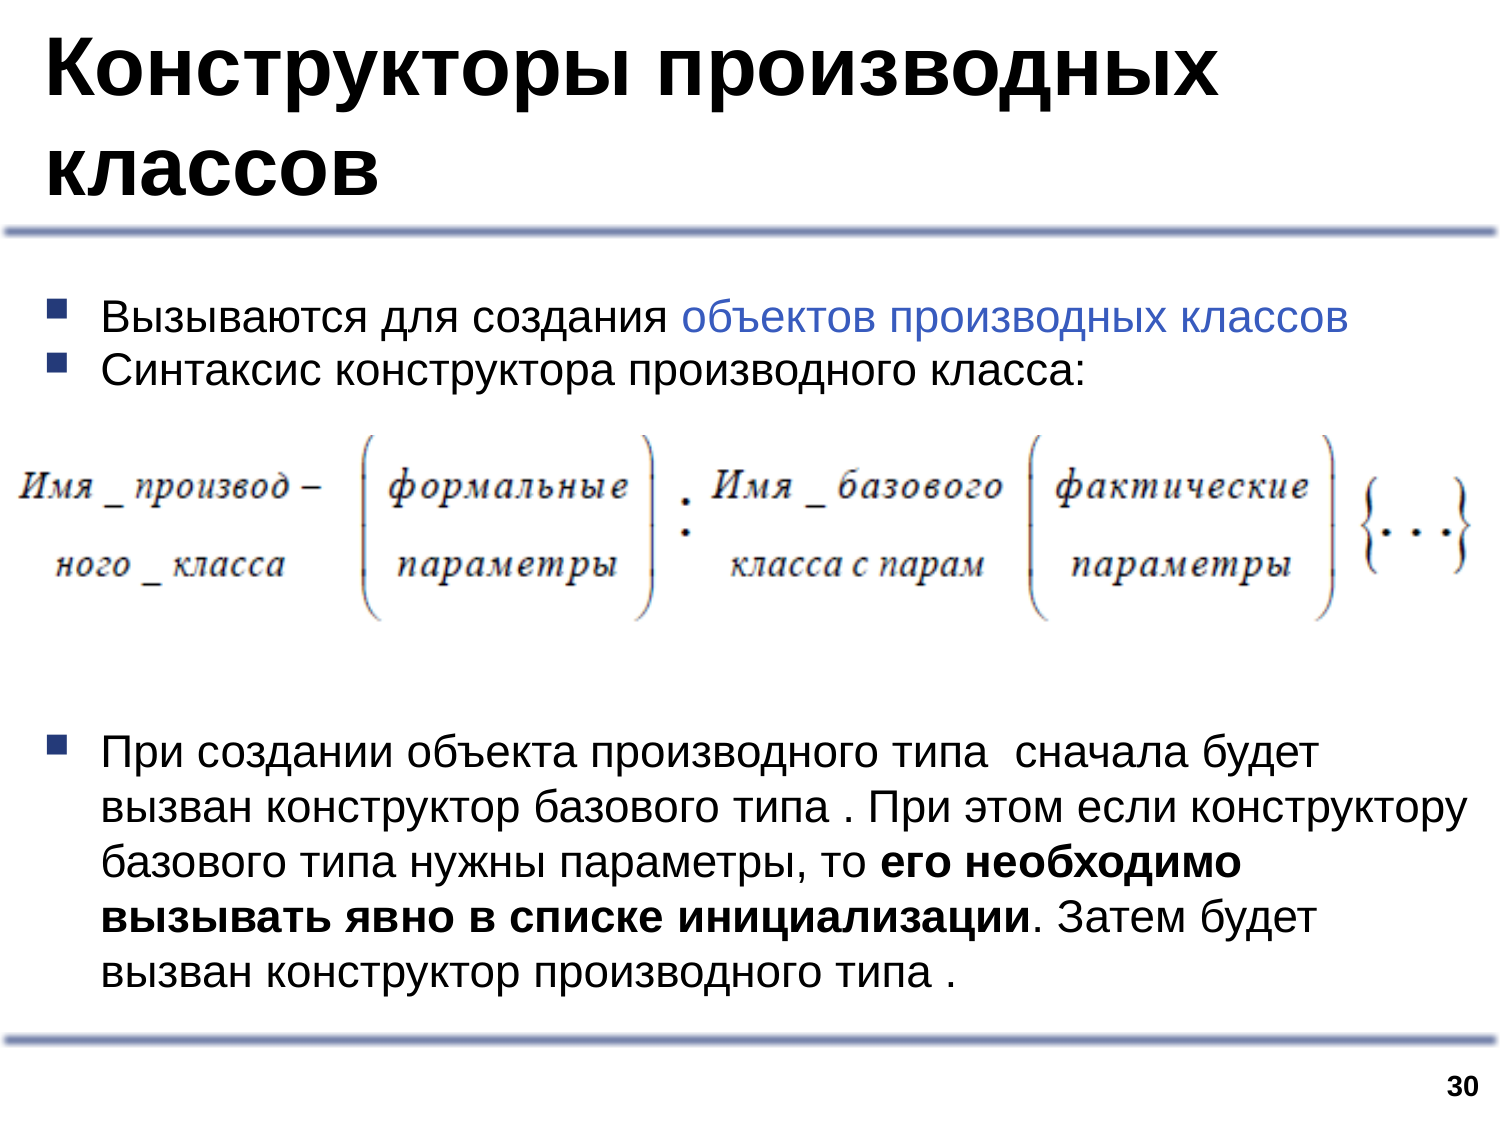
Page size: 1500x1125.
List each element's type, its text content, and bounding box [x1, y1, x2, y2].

picture [0, 434, 1499, 637]
list Вызываются для создания объектов производных классов Синтаксис конструктора производного класса: При создании объекта производного типа сначала будет вызван конструктор базового типа . При этом если конструктору базового типа нужны параметры, то его необходимо вызывать явно в списке инициализации. Затем будет вызван конструктор производного типа . [28, 237, 1495, 433]
title Конструкторы производных классов [29, 0, 1470, 225]
list Вызываются для создания объектов производных классов Синтаксис конструктора производного класса: При создании объекта производного типа сначала будет вызван конструктор базового типа . При этом если конструктору базового типа нужны параметры, то его необходимо вызывать явно в списке инициализации. Затем будет вызван конструктор производного типа . [28, 645, 1495, 1111]
